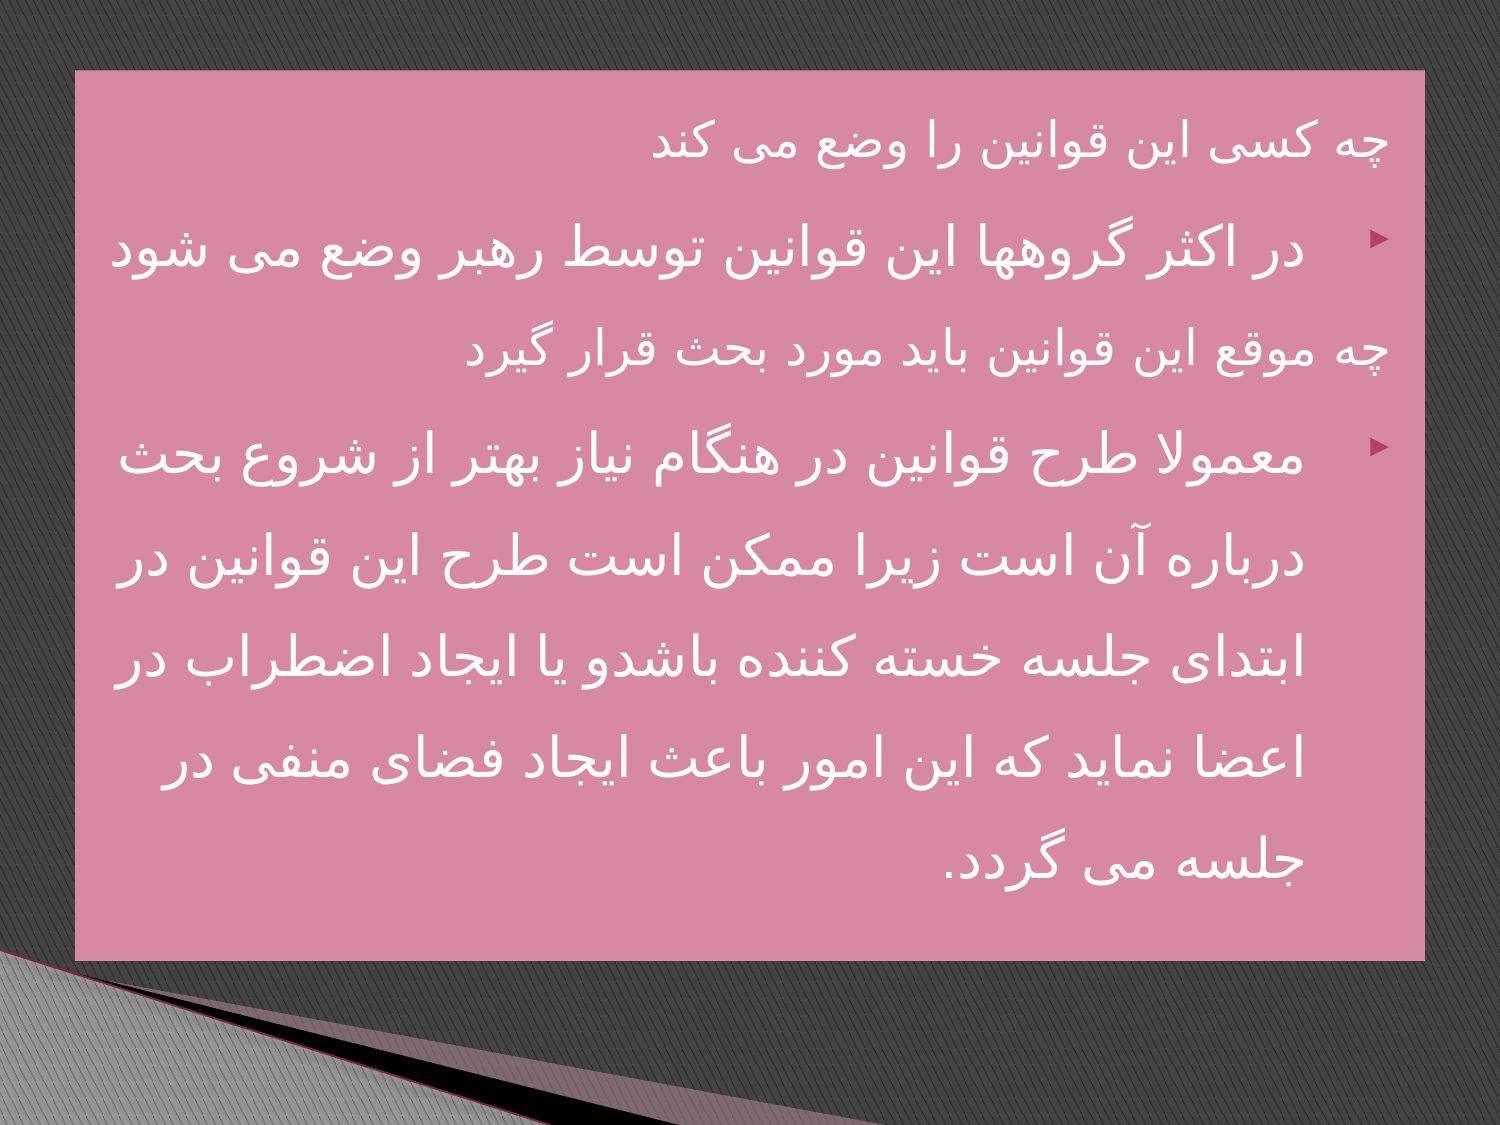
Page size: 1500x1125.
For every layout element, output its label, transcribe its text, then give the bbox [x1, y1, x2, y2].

list چه کسی این قوانین را وضع می کند در اکثر گروهها این قوانین توسط رهبر وضع می شود چه موقع این قوانین باید مورد بحث قرار گیرد معمولا طرح قوانین در هنگام نیاز بهتر از شروع بحث درباره آن است زیرا ممکن است طرح این قوانین در ابتدای جلسه خسته کننده باشدو یا ایجاد اضطراب در اعضا نماید که این امور باعث ایجاد فضای منفی در جلسه می گردد. [75, 70, 1425, 961]
